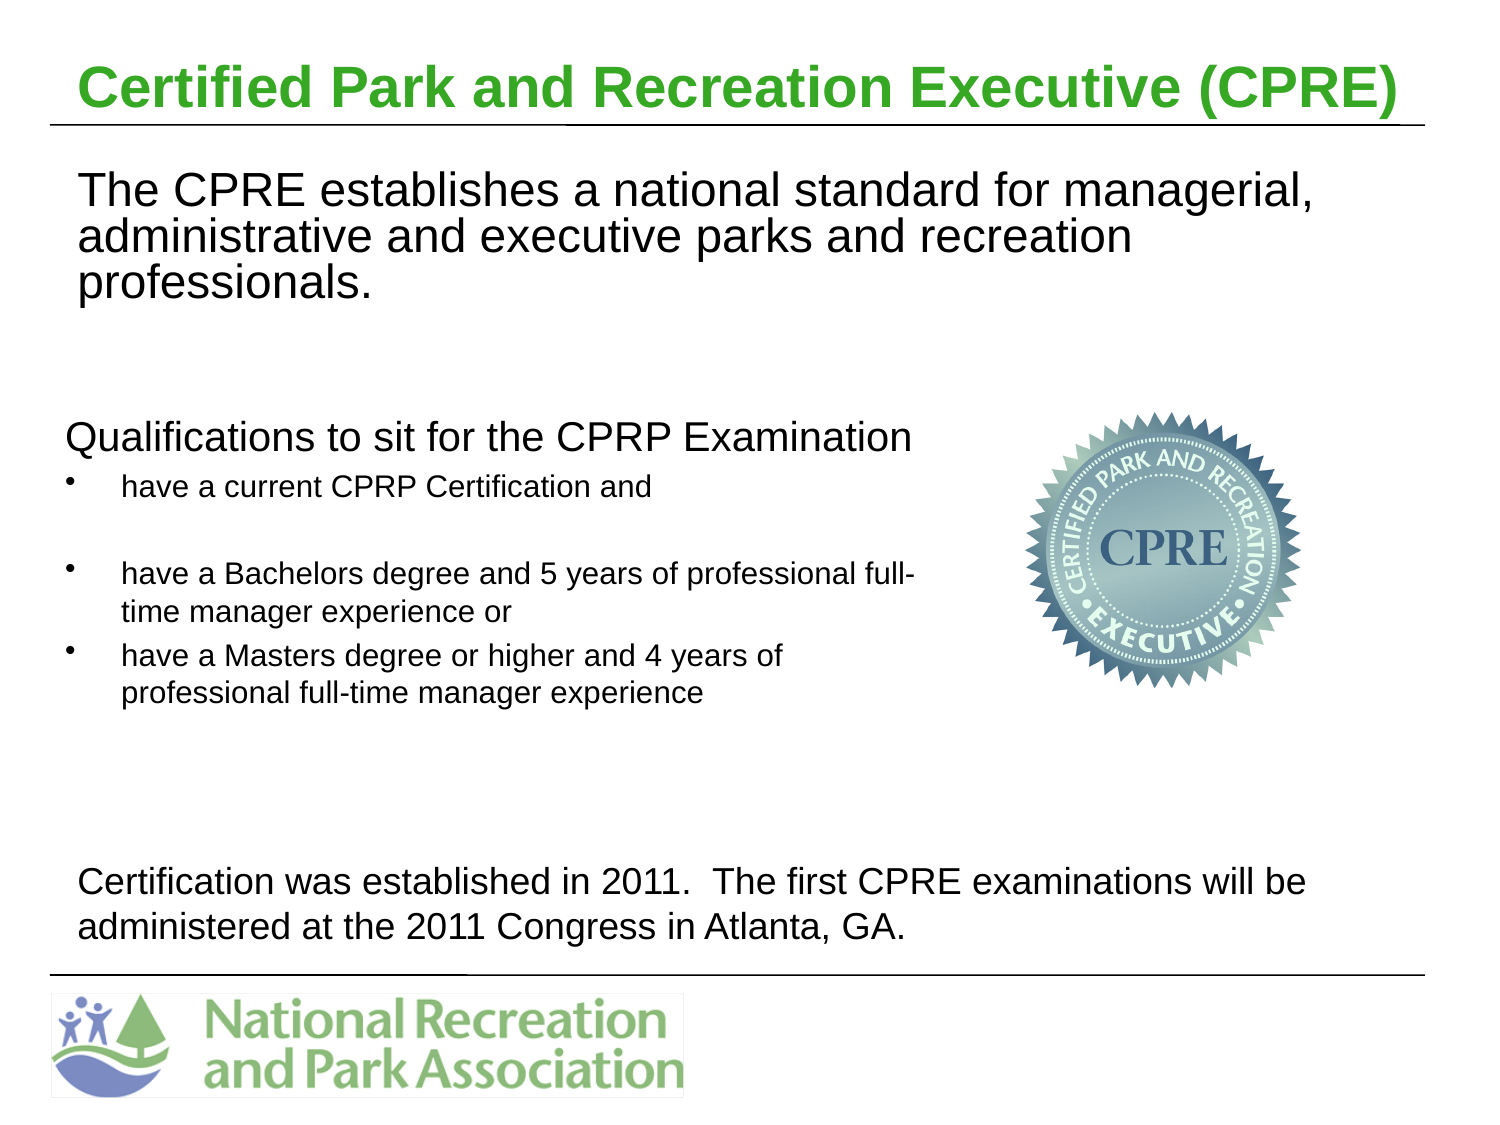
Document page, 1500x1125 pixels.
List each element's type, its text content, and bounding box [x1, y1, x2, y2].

title Certified Park and Recreation Executive (CPRE) [62, 24, 1500, 213]
text_box The CPRE establishes a national standard for managerial, administrative and executive parks and recreation professionals. [62, 162, 1388, 315]
list Qualifications to sit for the CPRP Examination have a current CPRP Certification and have a Bachelors degree and 5 years of professional full-time manager experience or have a Masters degree or higher and 4 years of professional full-time manager experience [49, 412, 963, 788]
title 1. A park and recreation professional has been assigned responsibility for planning a day camp program. The budget is $8,000, and policy dictates that this program receive no more than a 25% subsidy. At a level of 50 participants, what is the per person cost of the subsidized program? A. $40 B. $120 C. $160 D. $200 2. Which of the following documents is most often needed for a major acquisition from external vendors? A. cash receipt B. purchase order C. invoice voucher D. check voucher [0, 924, 725, 1125]
text_box Certification was established in 2011. The first CPRE examinations will be administered at the 2011 Congress in Atlanta, GA. [62, 849, 1375, 955]
picture [1024, 412, 1301, 688]
